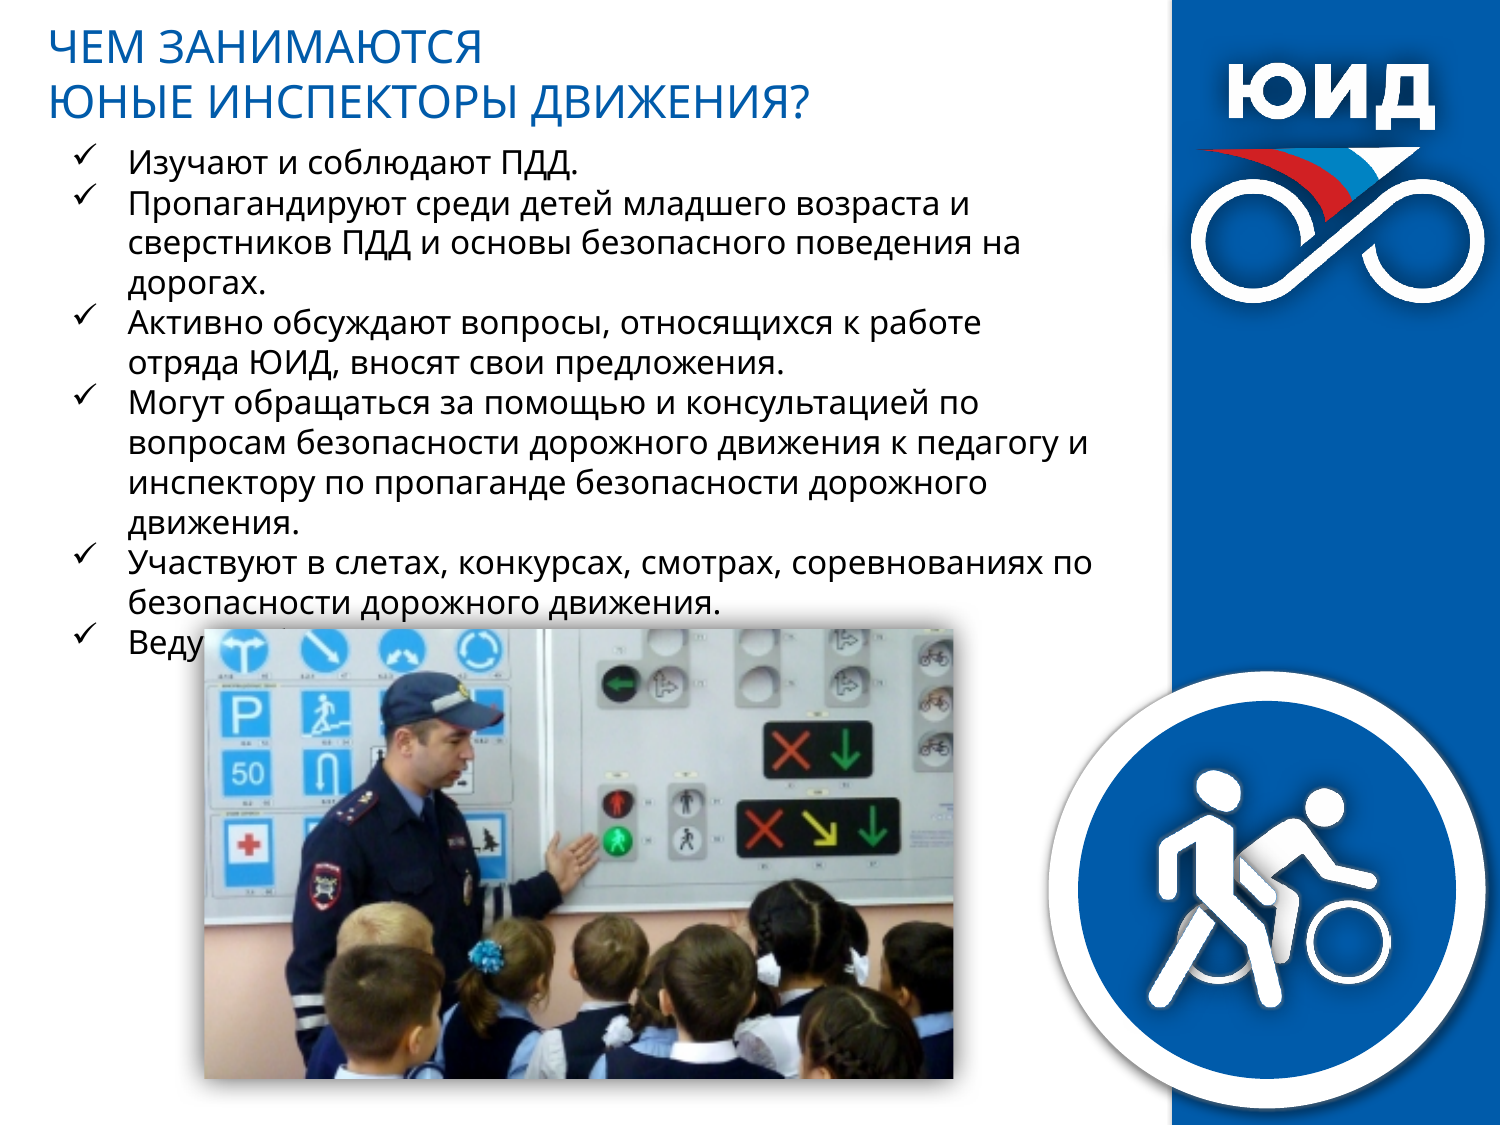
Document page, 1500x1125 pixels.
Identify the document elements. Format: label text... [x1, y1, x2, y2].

text_box ЧЕМ ЗАНИМАЮТСЯ ЮНЫЕ ИНСПЕКТОРЫ ДВИЖЕНИЯ? [32, 10, 1048, 135]
text_box Изучают и соблюдают ПДД. Пропагандируют среди детей младшего возраста и сверстников ПДД и основы безопасного поведения на дорогах. Активно обсуждают вопросы, относящихся к работе отряда ЮИД, вносят свои предложения. Могут обращаться за помощью и консультацией по вопросам безопасности дорожного движения к педагогу и инспектору по пропаганде безопасности дорожного движения. Участвуют в слетах, конкурсах, смотрах, соревнованиях по безопасности дорожного движения. Ведут работу с юными велосипедистами. [56, 134, 1048, 669]
picture [204, 629, 954, 1079]
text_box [1048, 0, 1500, 1125]
